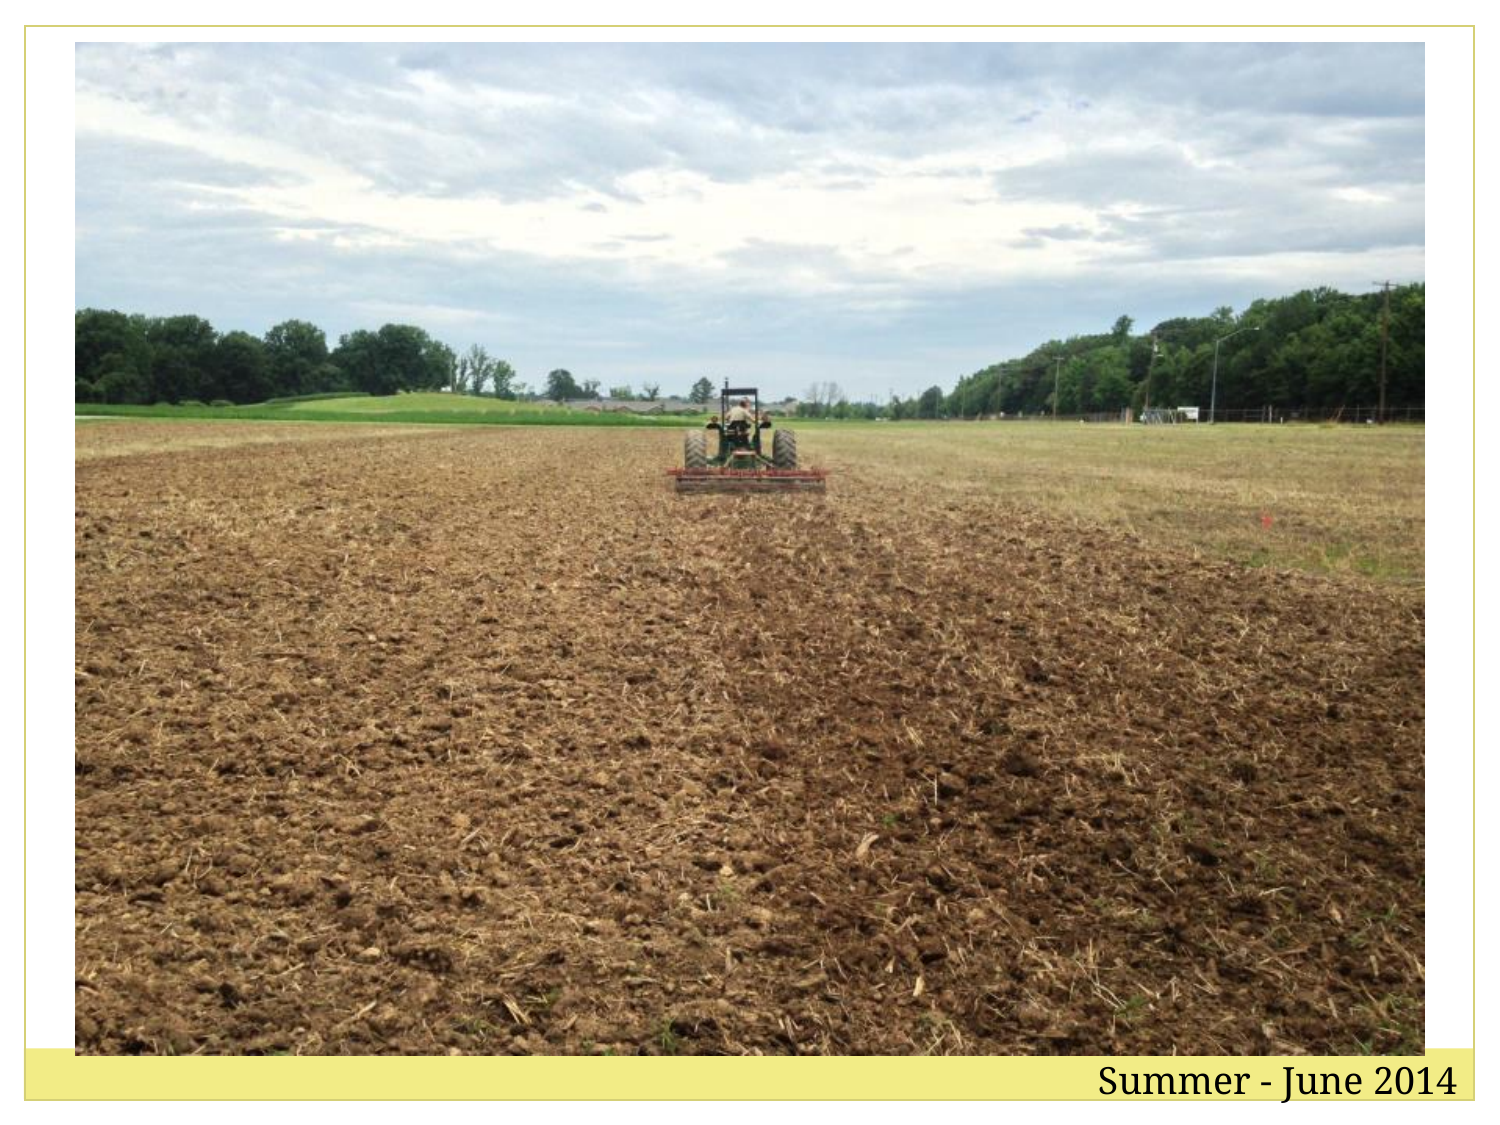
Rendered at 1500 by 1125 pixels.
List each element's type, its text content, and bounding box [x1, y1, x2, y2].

picture [74, 42, 1426, 1056]
text_box Summer - June 2014 [1083, 1050, 1473, 1110]
